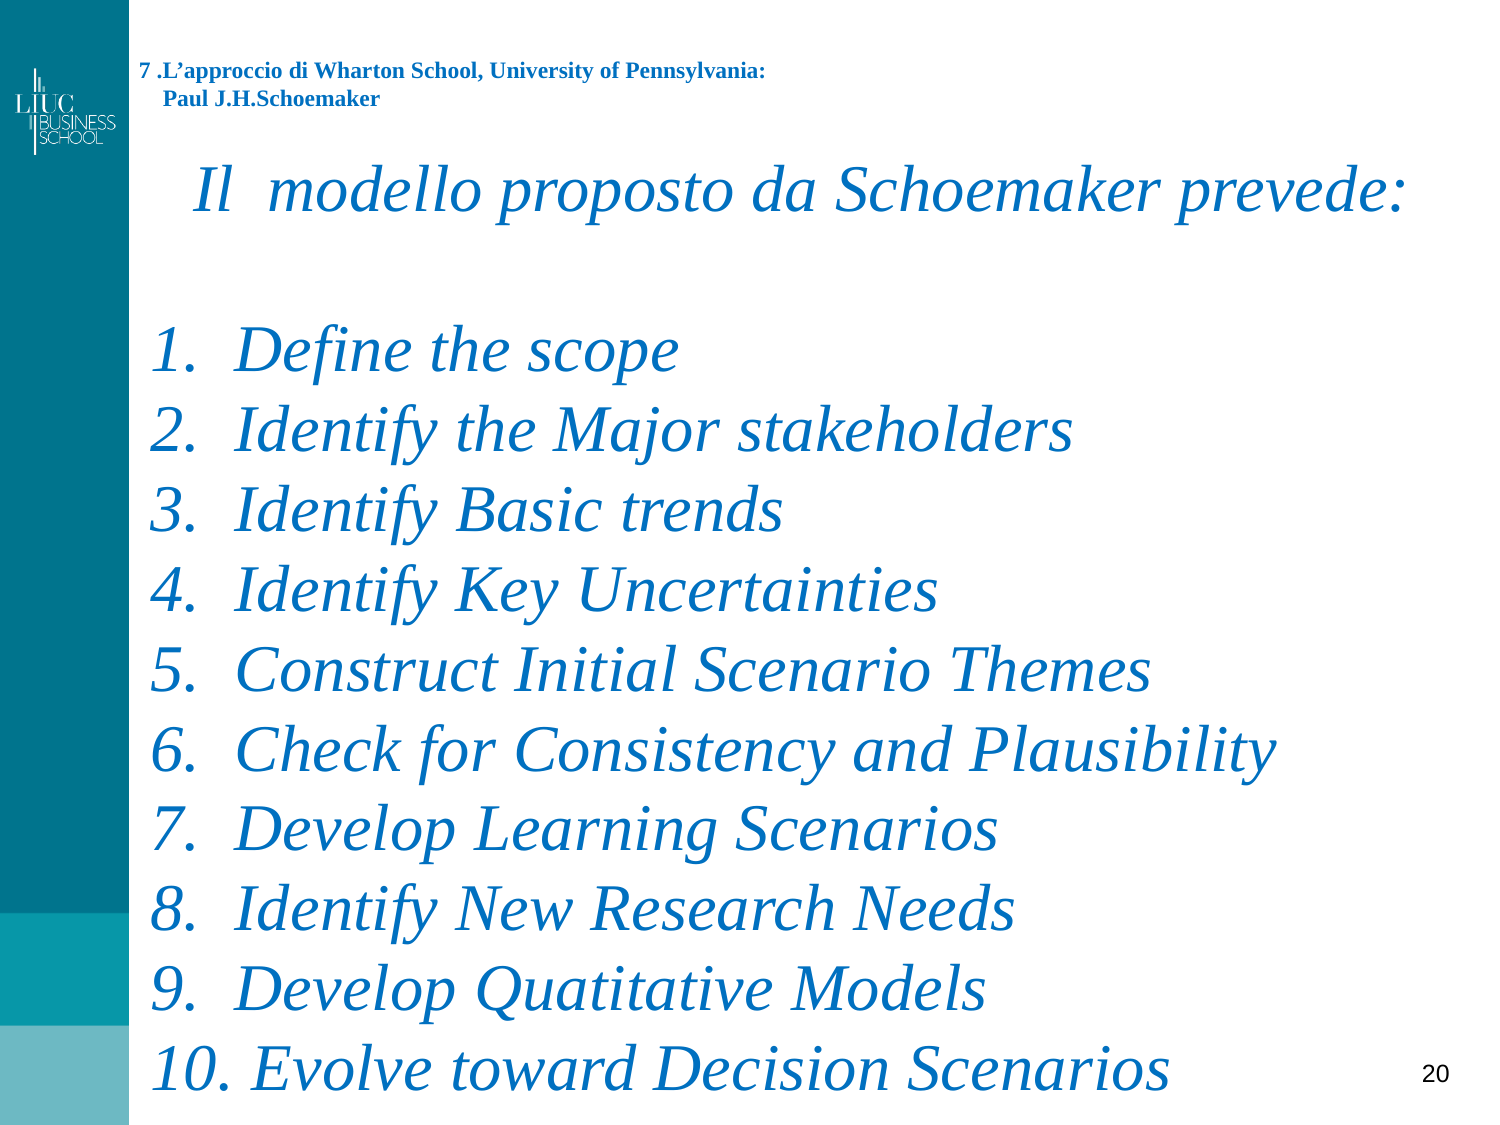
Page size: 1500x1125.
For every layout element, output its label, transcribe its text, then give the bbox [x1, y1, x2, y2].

picture [0, 0, 129, 1125]
title 7 .L’approccio di Wharton School, University of Pennsylvania: Paul J.H.Schoemaker [123, 19, 1424, 148]
text_box Il modello proposto da Schoemaker prevede: Define the scope Identify the Major stakeholders Identify Basic trends Identify Key Uncertainties Construct Initial Scenario Themes Check for Consistency and Plausibility Develop Learning Scenarios Identify New Research Needs Develop Quatitative Models Evolve toward Decision Scenarios [135, 137, 1471, 1125]
